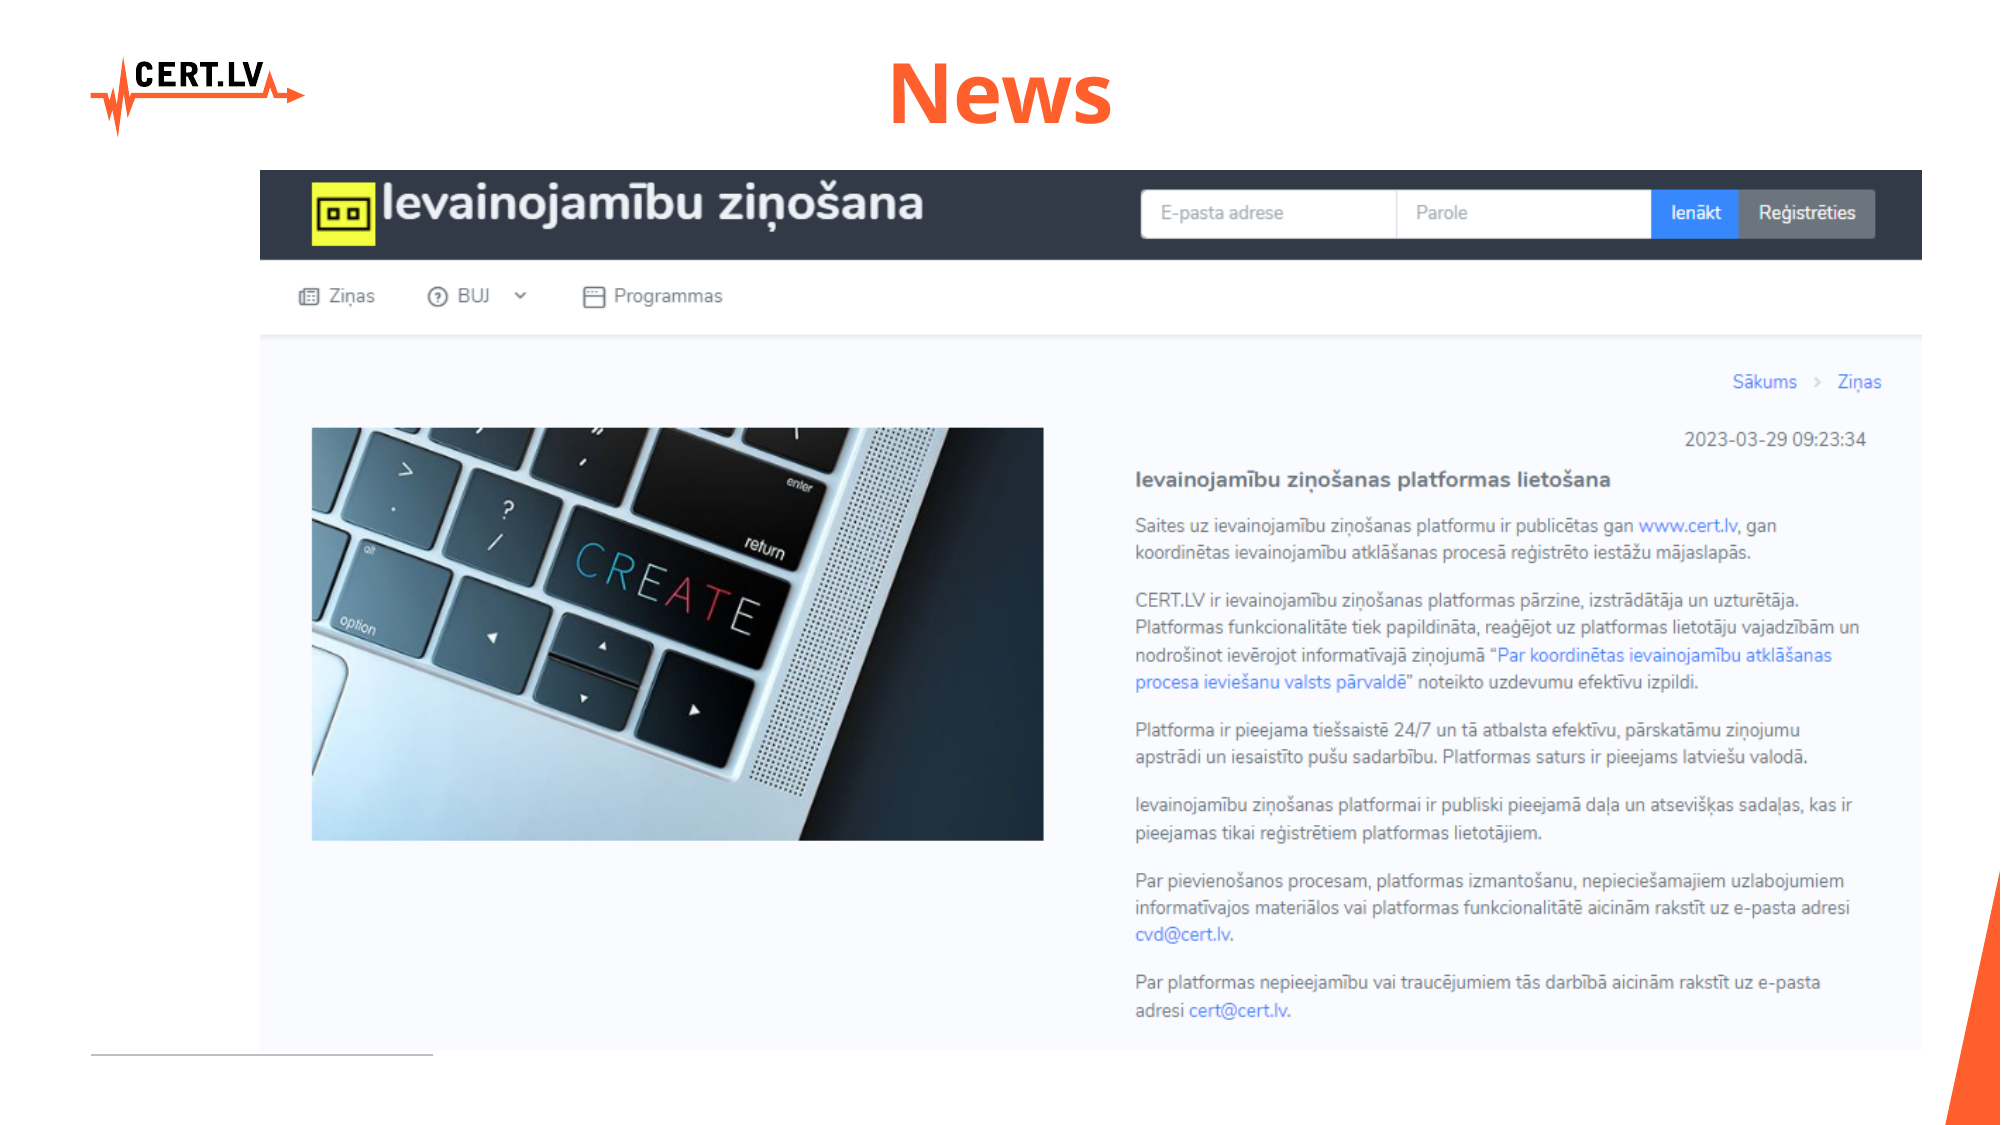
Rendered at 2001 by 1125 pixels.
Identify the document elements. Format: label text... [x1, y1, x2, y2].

title News [0, 40, 2000, 142]
picture [260, 170, 1922, 1051]
